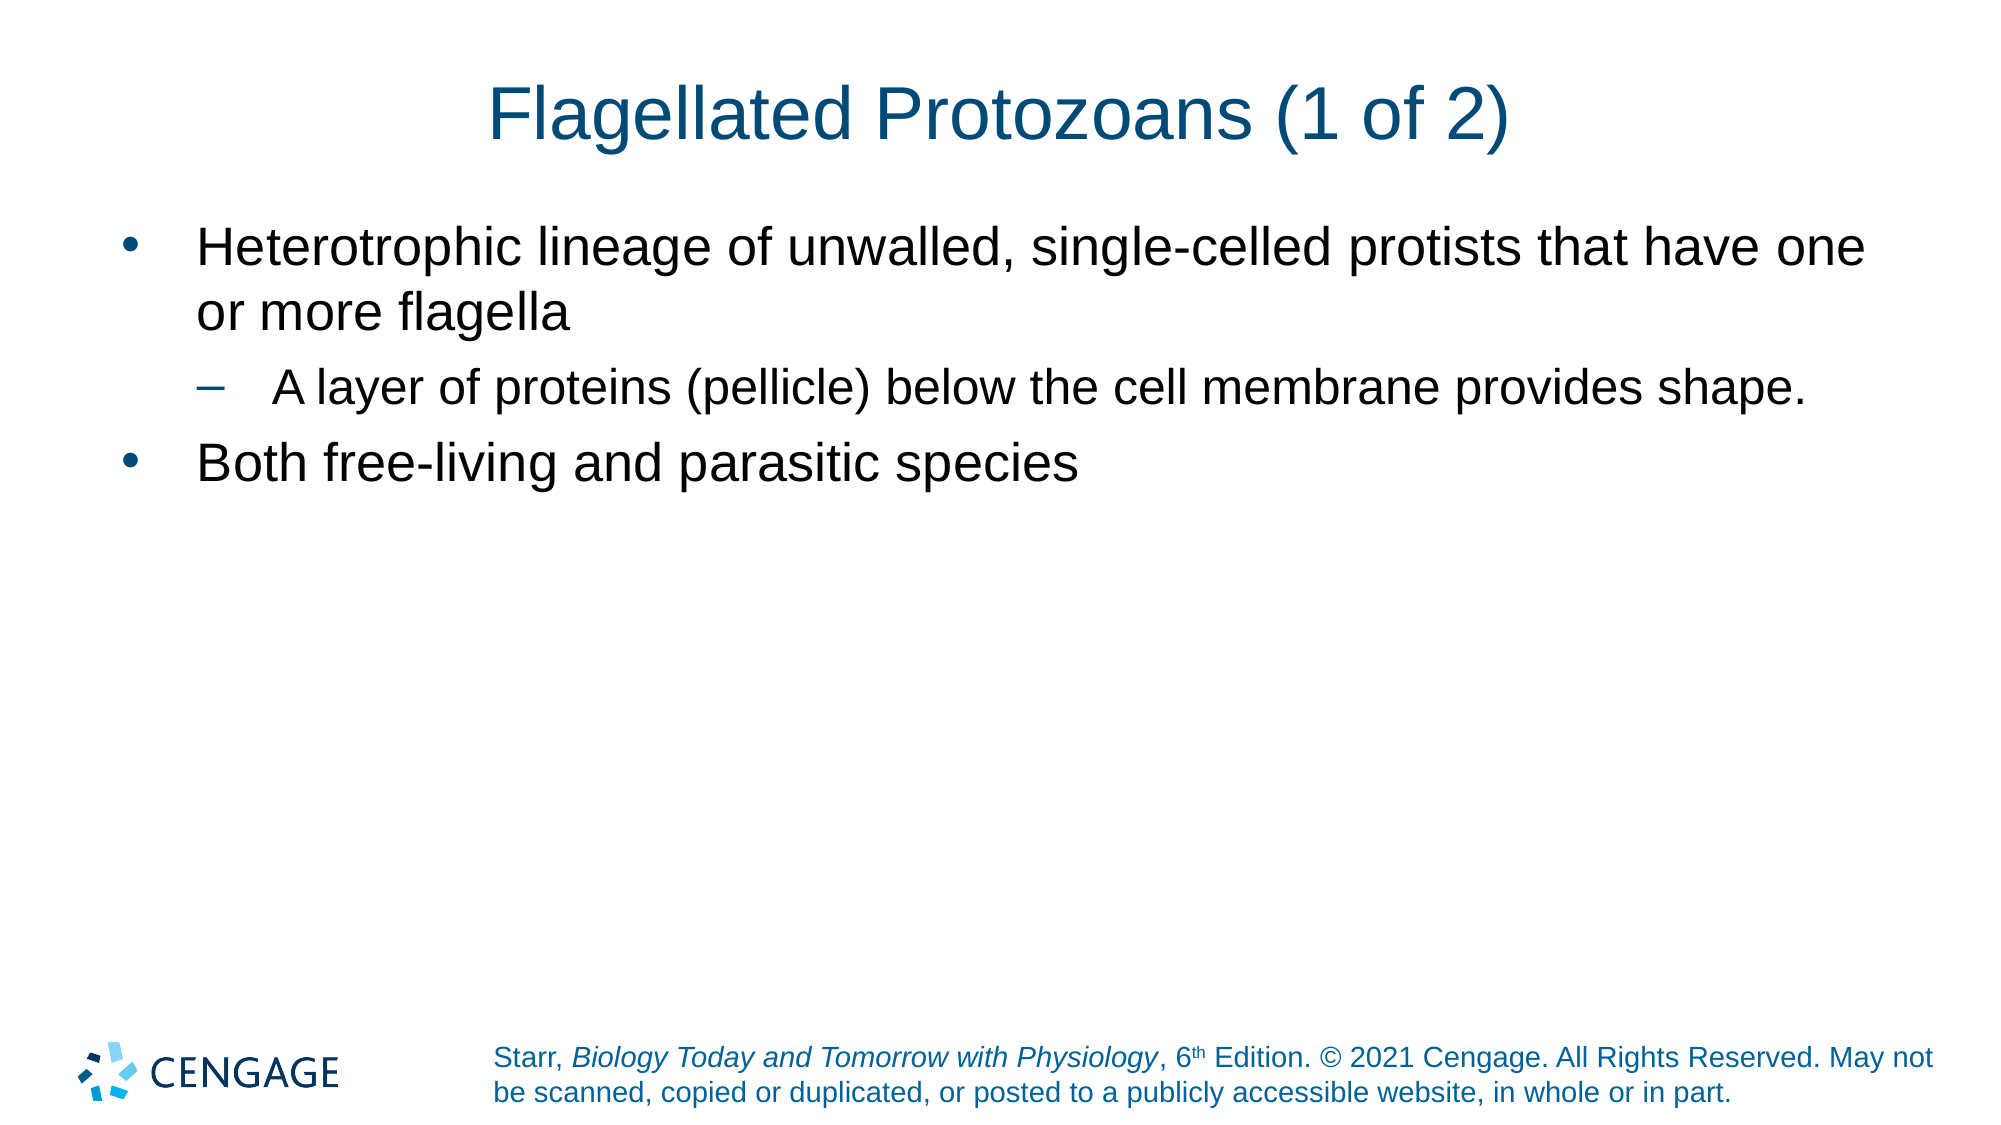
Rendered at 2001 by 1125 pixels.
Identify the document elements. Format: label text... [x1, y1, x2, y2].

picture [78, 1042, 338, 1101]
list Heterotrophic lineage of unwalled, single-celled protists that have one or more flagella A layer of proteins (pellicle) below the cell membrane provides shape. Both free-living and parasitic species [121, 211, 1880, 1011]
title Flagellated Protozoans (1 of 2) [137, 59, 1863, 171]
